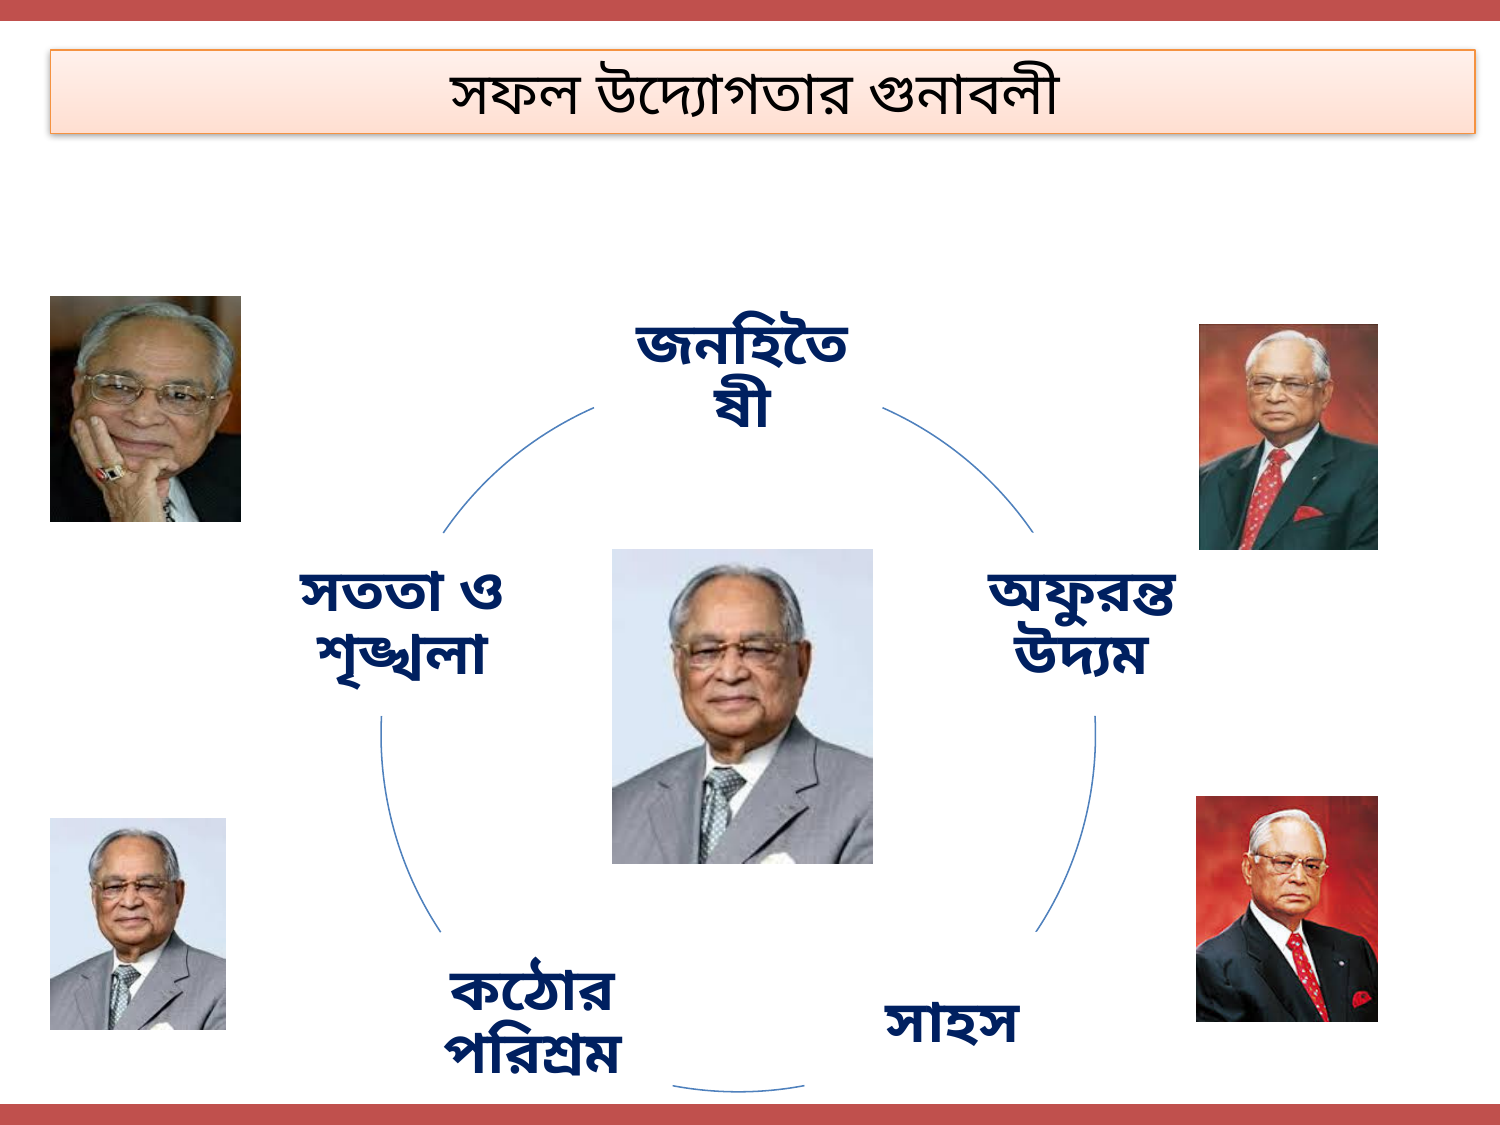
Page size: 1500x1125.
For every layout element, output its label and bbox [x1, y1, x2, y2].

picture [612, 549, 873, 865]
picture [50, 296, 241, 523]
picture [50, 817, 226, 1030]
picture [1199, 324, 1378, 551]
picture [1195, 796, 1378, 1023]
text_box [48, 287, 1473, 1125]
text_box [0, 0, 1500, 1125]
